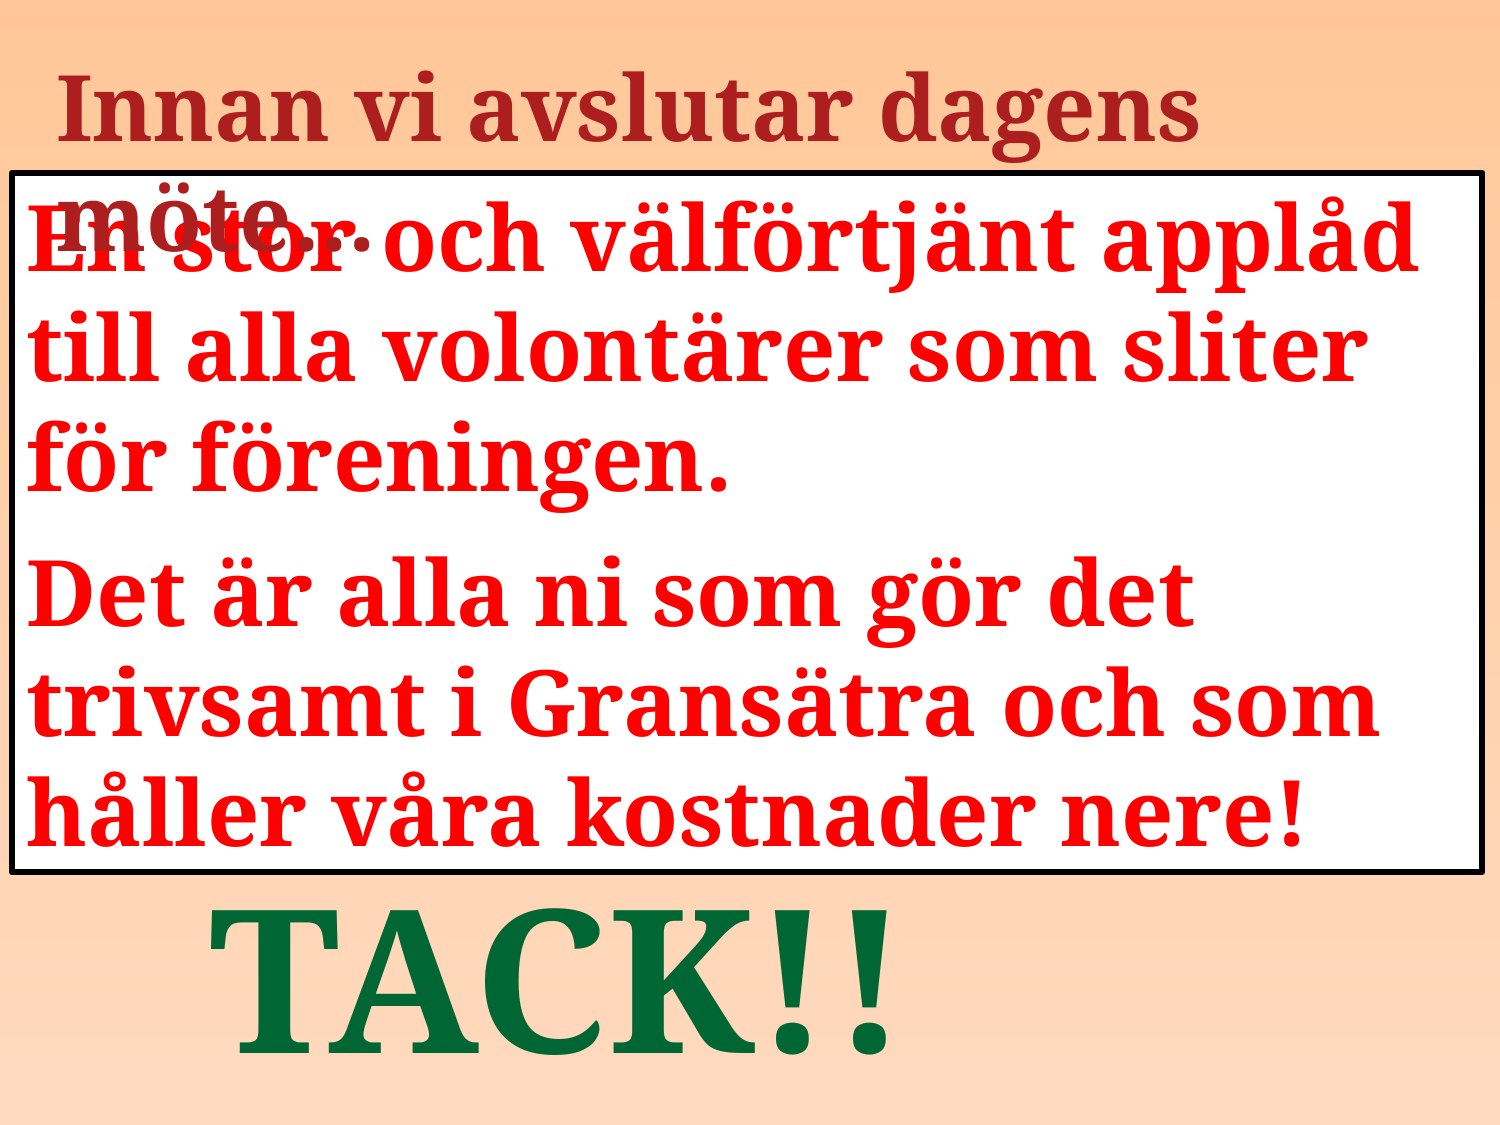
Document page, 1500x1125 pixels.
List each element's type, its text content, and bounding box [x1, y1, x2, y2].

text_box TACK!! [194, 845, 1371, 1101]
text_box En stor och välförtjänt applåd till alla volontärer som sliter för föreningen. Det är alla ni som gör det trivsamt i Gransätra och som håller våra kostnader nere! [9, 170, 1485, 875]
text_box Innan vi avslutar dagens möte… [41, 42, 1459, 278]
